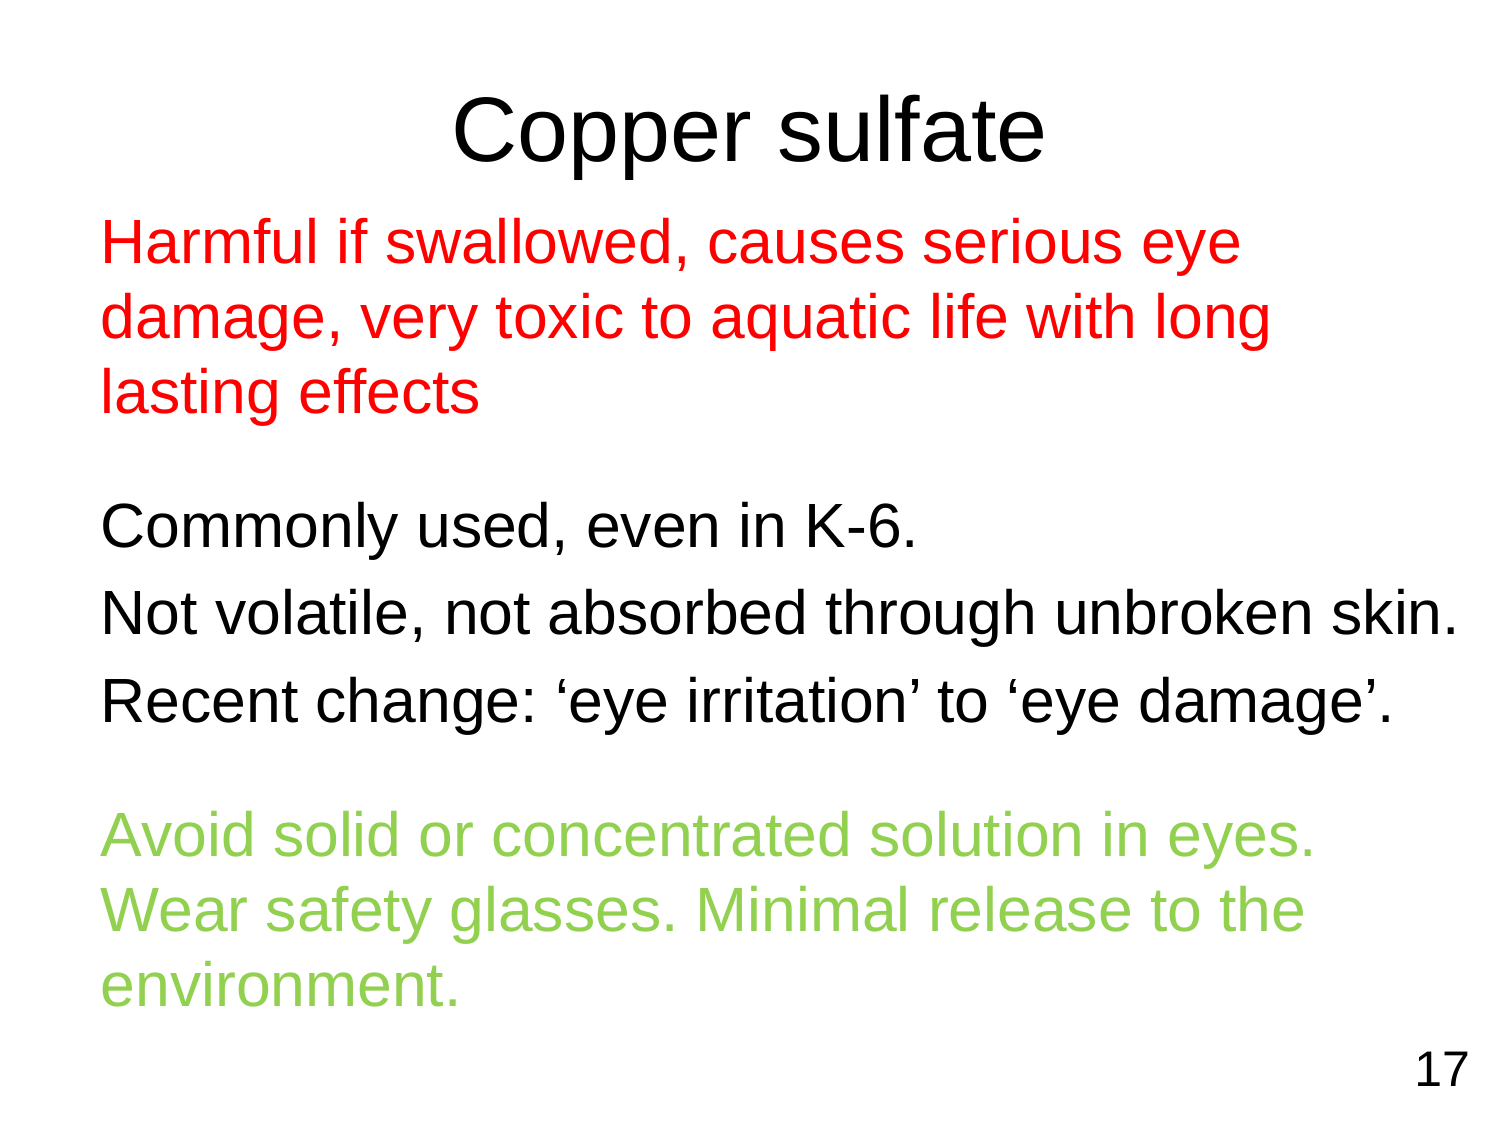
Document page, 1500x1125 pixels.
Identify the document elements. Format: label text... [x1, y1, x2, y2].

list Harmful if swallowed, causes serious eye damage, very toxic to aquatic life with long lasting effects Commonly used, even in K-6. Not volatile, not absorbed through unbroken skin. Recent change: ‘eye irritation’ to ‘eye damage’. Avoid solid or concentrated solution in eyes. Wear safety glasses. Minimal release to the environment. [29, 193, 1483, 1047]
text_box 17 [1399, 1029, 1495, 1105]
title Copper sulfate [112, 31, 1388, 193]
